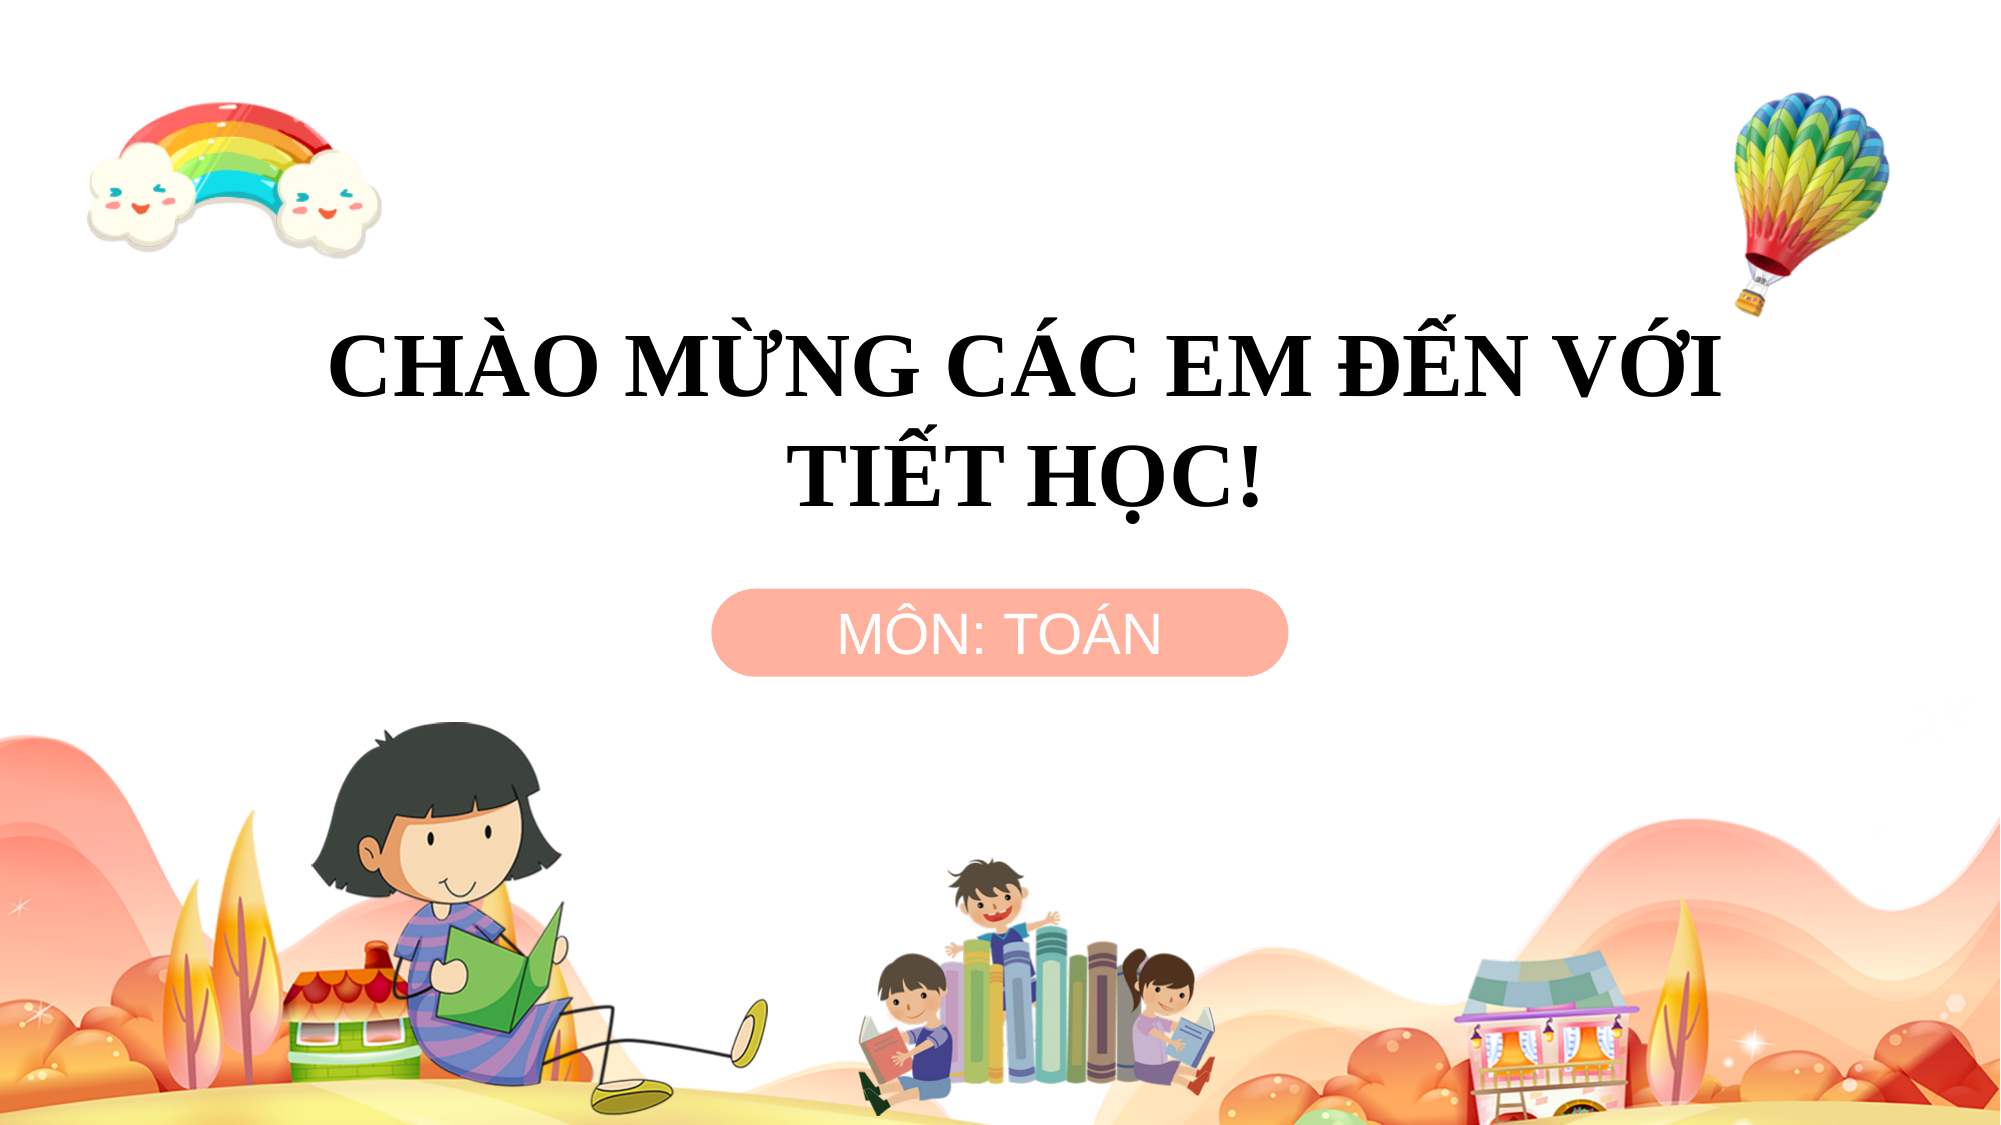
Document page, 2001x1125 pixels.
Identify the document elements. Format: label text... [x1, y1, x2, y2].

picture [31, 0, 430, 369]
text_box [711, 588, 1289, 677]
picture [0, 681, 2000, 1125]
text_box CHÀO MỪNG CÁC EM ĐẾN VỚI TIẾT HỌC! [258, 297, 1794, 533]
picture [1659, 58, 1929, 358]
